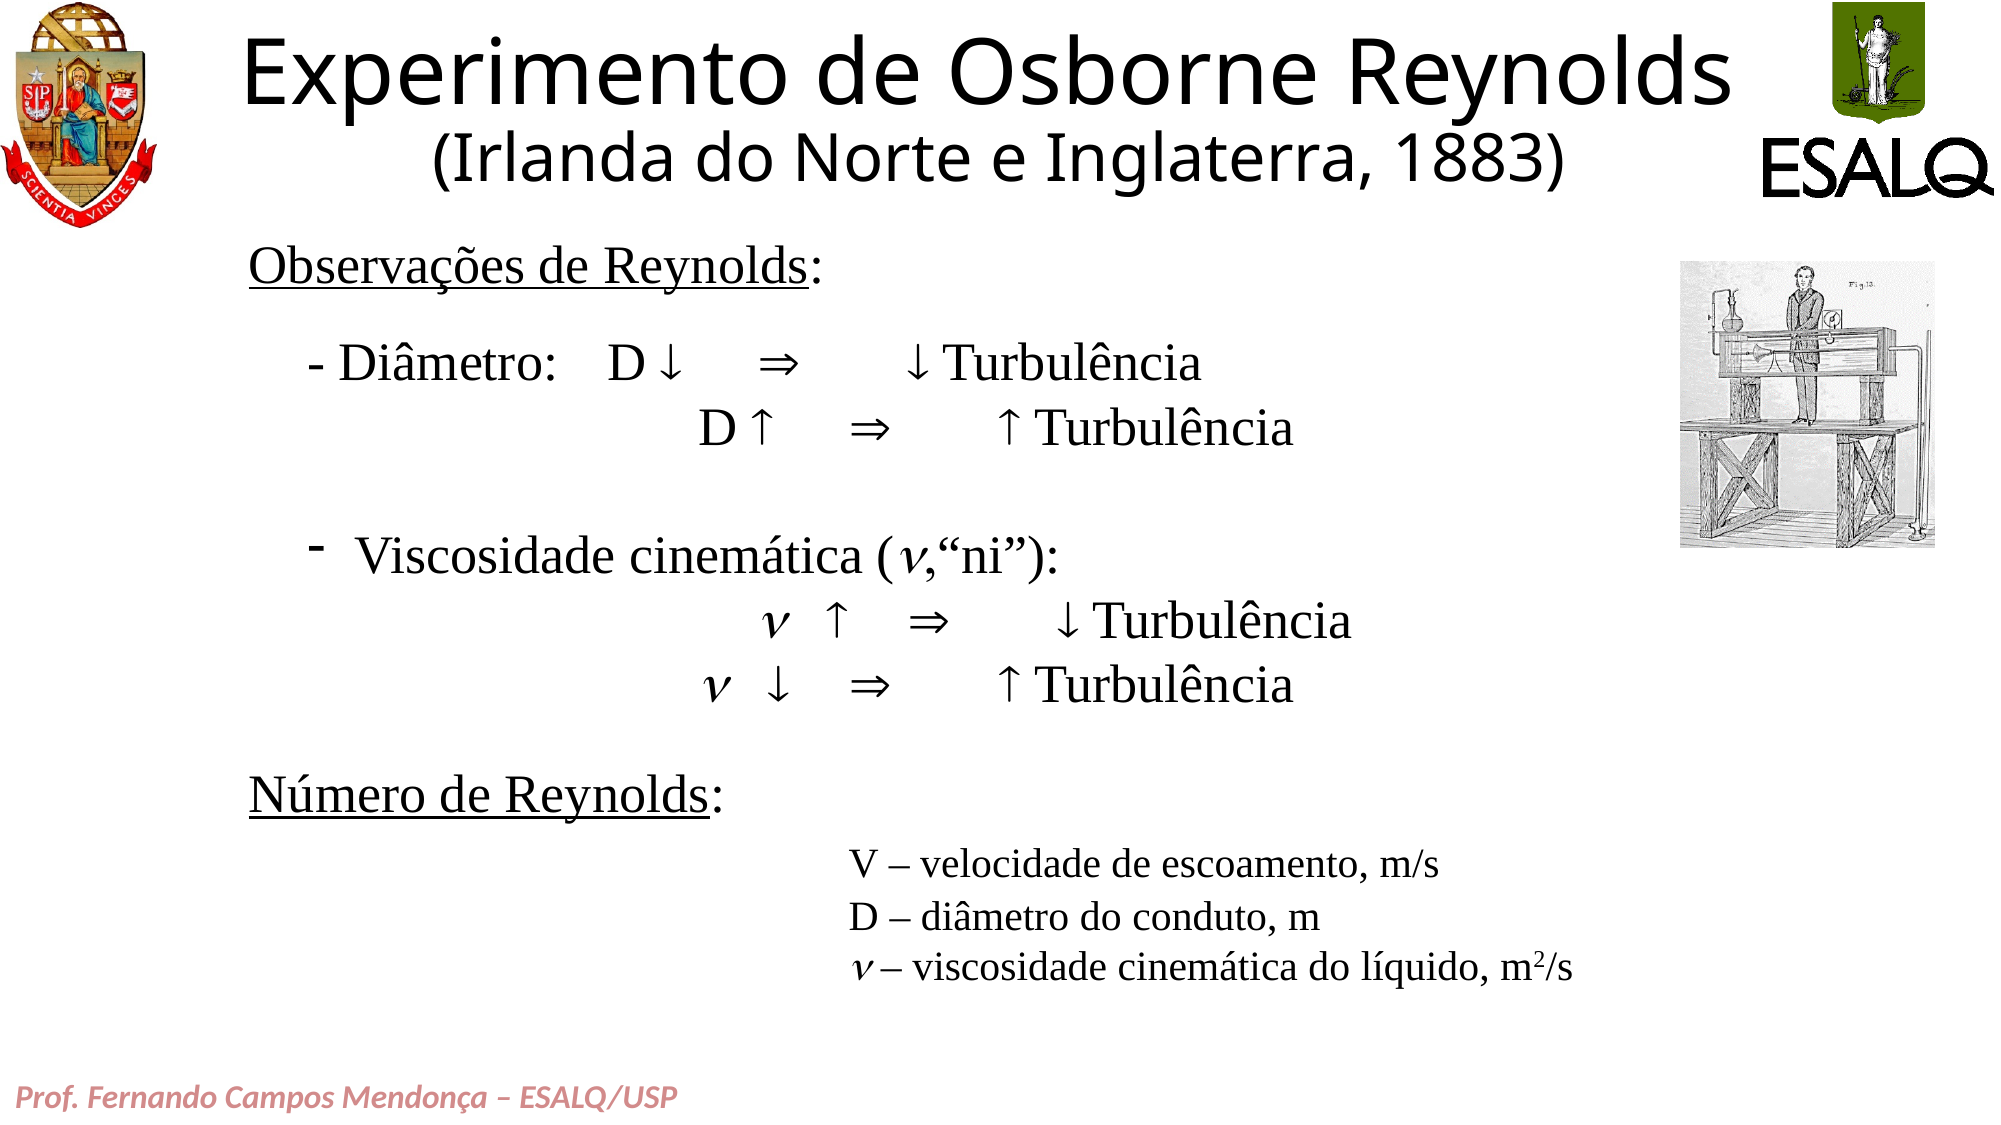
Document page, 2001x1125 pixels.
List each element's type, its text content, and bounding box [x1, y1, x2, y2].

slide_number Prof. Fernando Campos Mendonça – ESALQ/USP [0, 1065, 776, 1125]
picture [1680, 260, 1935, 548]
picture [0, 2, 157, 228]
title Experimento de Osborne Reynolds (Irlanda do Norte e Inglaterra, 1883) [156, 0, 1843, 222]
picture [1843, 2, 1994, 198]
